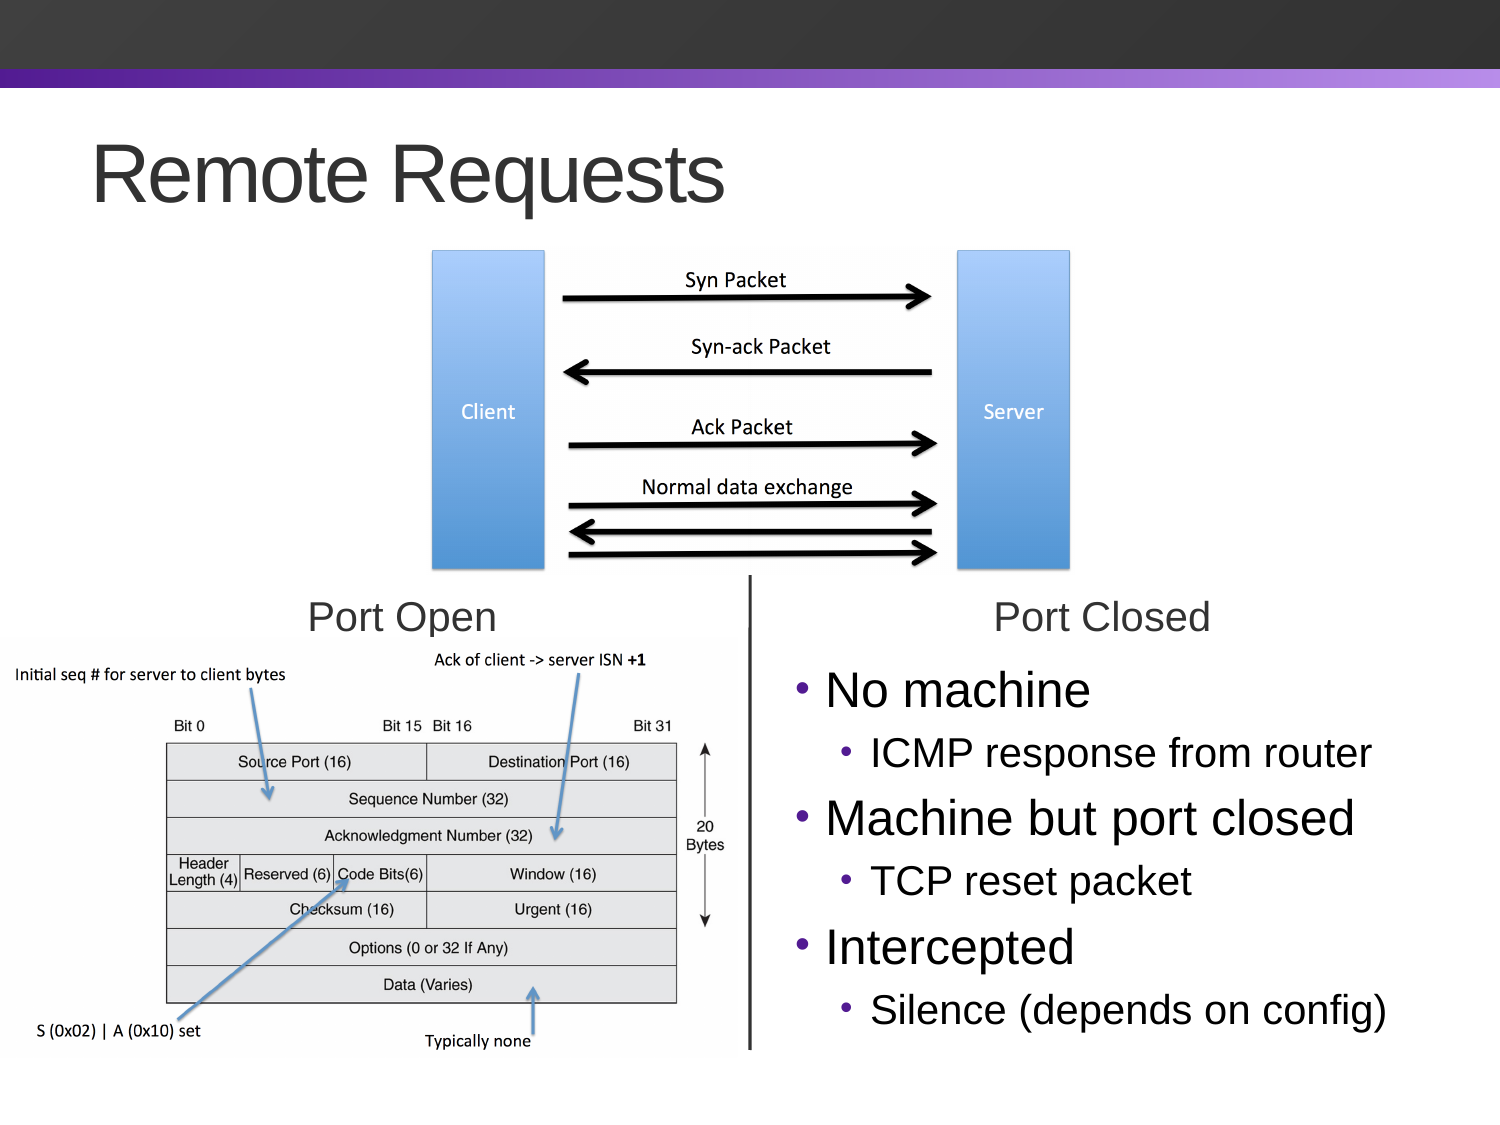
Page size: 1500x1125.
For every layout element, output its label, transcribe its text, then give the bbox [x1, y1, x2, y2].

list Port Open [79, 562, 725, 634]
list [0, 637, 738, 1059]
list Port Closed [780, 581, 1425, 649]
title Remote Requests [75, 87, 1425, 250]
picture [426, 246, 1076, 576]
list No machine ICMP response from router Machine but port closed TCP reset packet Intercepted Silence (depends on config) [780, 650, 1425, 1061]
